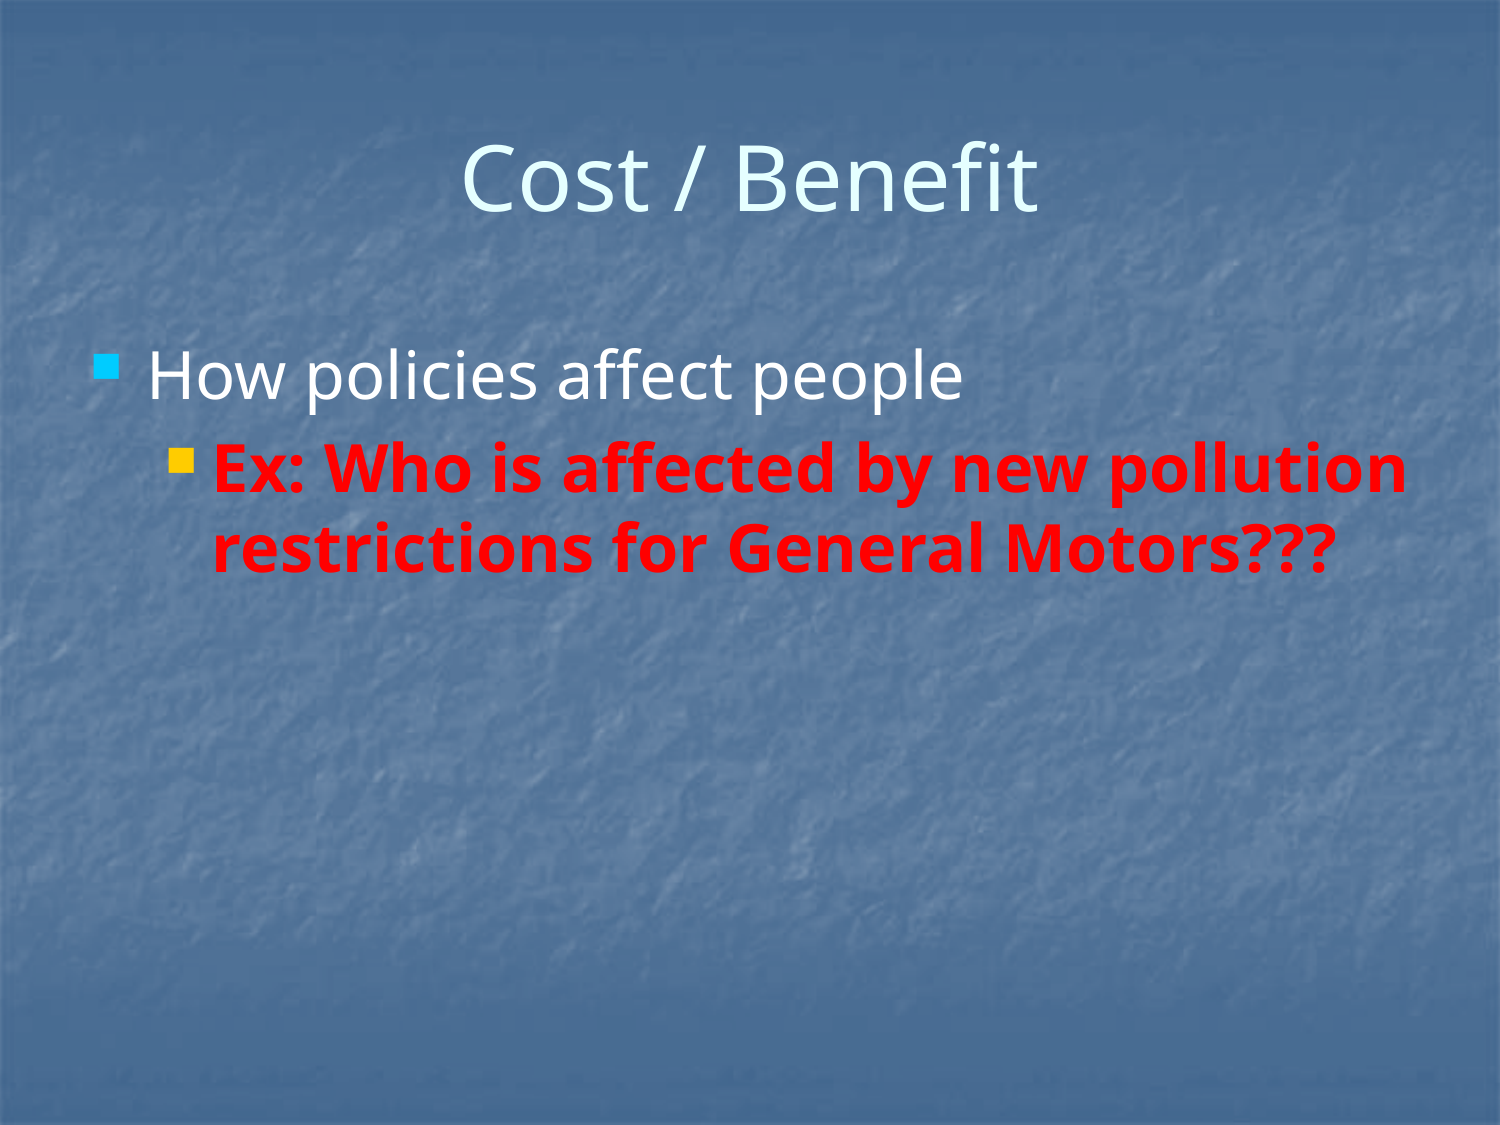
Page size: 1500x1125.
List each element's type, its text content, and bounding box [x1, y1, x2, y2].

title Cost / Benefit [75, 62, 1425, 288]
list How policies affect people Ex: Who is affected by new pollution restrictions for General Motors??? [75, 324, 1425, 1000]
